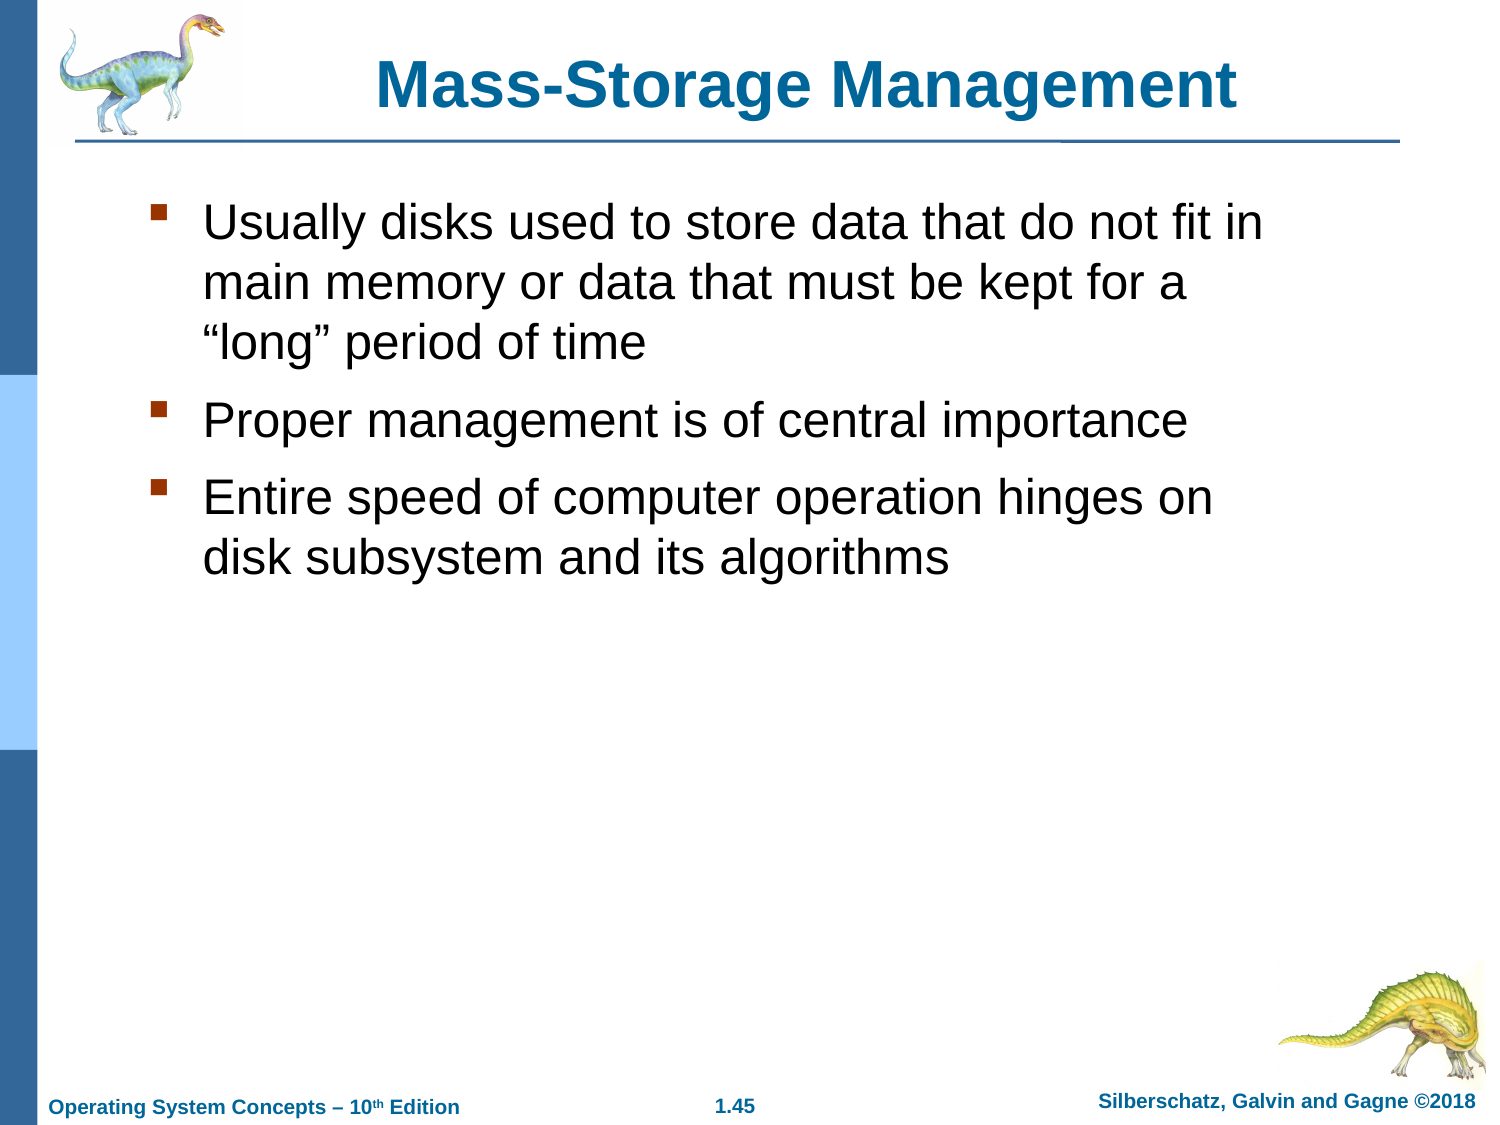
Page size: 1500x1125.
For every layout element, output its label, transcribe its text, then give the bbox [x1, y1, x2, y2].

list Usually disks used to store data that do not fit in main memory or data that must be kept for a “long” period of time Proper management is of central importance Entire speed of computer operation hinges on disk subsystem and its algorithms [131, 182, 1281, 947]
picture [46, 0, 243, 149]
picture [1275, 959, 1486, 1090]
title Mass-Storage Management [218, 33, 1396, 128]
